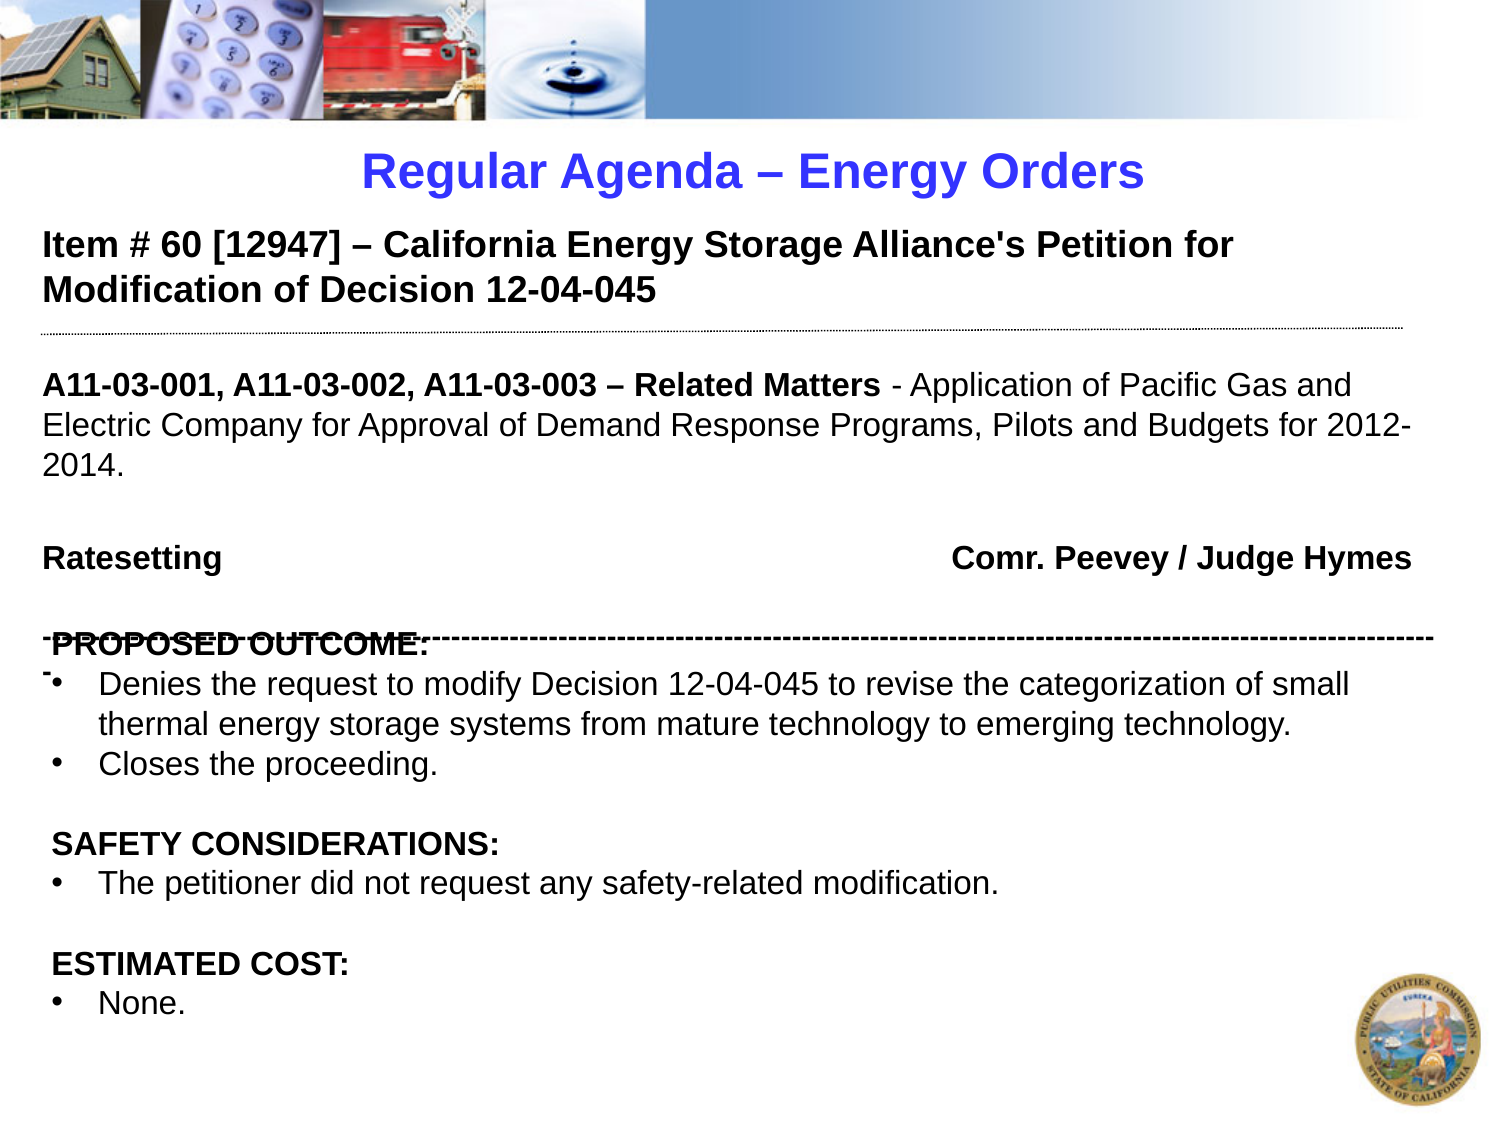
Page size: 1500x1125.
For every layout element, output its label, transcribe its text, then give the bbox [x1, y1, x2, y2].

picture [0, 0, 1500, 1125]
text_box PROPOSED OUTCOME: Denies the request to modify Decision 12-04-045 to revise the categorization of small thermal energy storage systems from mature technology to emerging technology. Closes the proceeding. SAFETY CONSIDERATIONS: The petitioner did not request any safety-related modification. ESTIMATED COST: None. [36, 574, 1481, 1029]
list Item # 60 [12947] – California Energy Storage Alliance's Petition for Modification of Decision 12-04-045 A11-03-001, A11-03-002, A11-03-003 – Related Matters - Application of Pacific Gas and Electric Company for Approval of Demand Response Programs, Pilots and Budgets for 2012-2014. Ratesetting Comr. Peevey / Judge Hymes ------------------------------------------------------------------------------------------------------------------------------------------------ [27, 212, 1459, 328]
title Regular Agenda – Energy Orders [34, 87, 1473, 250]
